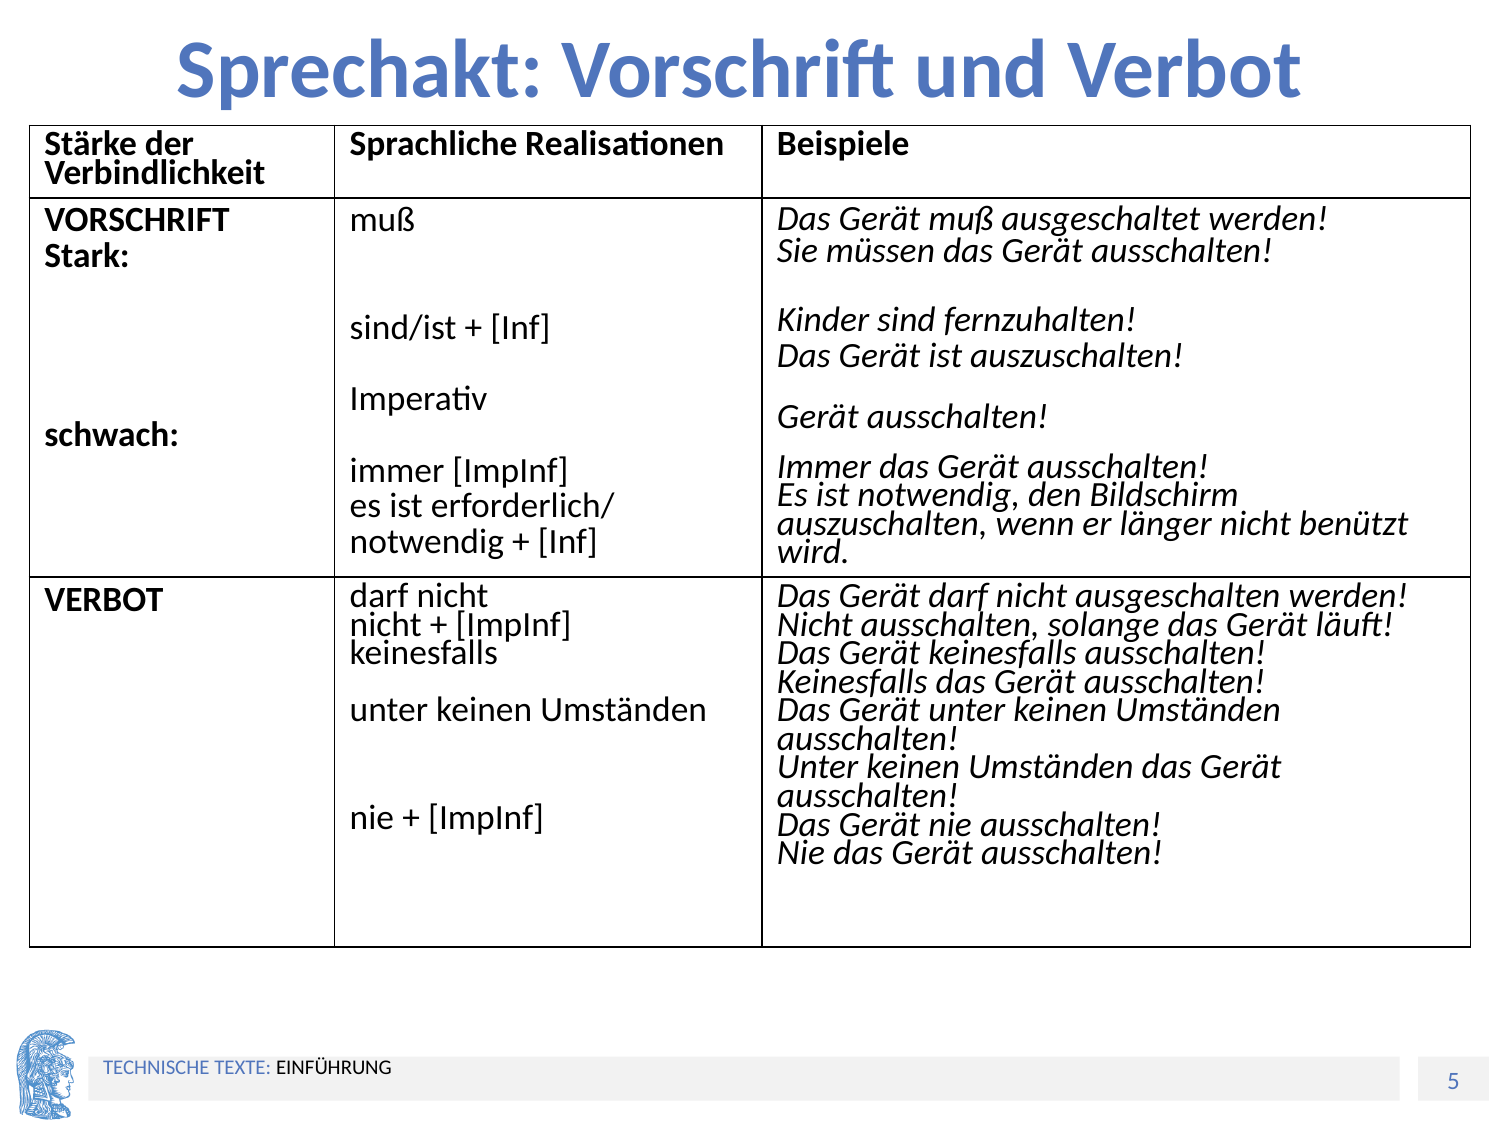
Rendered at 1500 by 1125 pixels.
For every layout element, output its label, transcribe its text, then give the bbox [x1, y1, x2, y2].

table_cell Das Gerät darf nicht ausgeschalten werden! Nicht ausschalten, solange das Gerät läuft! Das Gerät keinesfalls ausschalten! Keinesfalls das Gerät ausschalten! Das Gerät unter keinen Umständen ausschalten! Unter keinen Umständen das Gerät ausschalten! Das Gerät nie ausschalten! Nie das Gerät ausschalten! [763, 578, 1470, 946]
table_cell Das Gerät muß ausgeschaltet werden! Sie müssen das Gerät ausschalten! Kinder sind fernzuhalten! Das Gerät ist auszuschalten! Gerät ausschalten! Immer das Gerät ausschalten! Es ist notwendig, den Bildschirm auszuschalten, wenn er länger nicht benützt wird. [763, 199, 1470, 576]
table_header Stärke der Verbindlichkeit [30, 126, 334, 197]
picture [9, 1026, 81, 1120]
table_cell muß sind/ist + [Inf] Imperativ immer [ImpInf] es ist erforderlich/ notwendig + [Inf] [335, 199, 761, 576]
table_cell darf nicht nicht + [ImpInf] keinesfalls unter keinen Umständen nie + [ImpInf] [335, 578, 761, 946]
title Sprechakt: Vorschrift und Verbot [64, 0, 1415, 125]
table_cell VORSCHRIFT Stark: schwach: [30, 199, 334, 576]
table_header Beispiele [763, 126, 1470, 197]
table_header Sprachliche Realisationen [335, 126, 761, 197]
table_cell VERBOT [30, 578, 334, 946]
